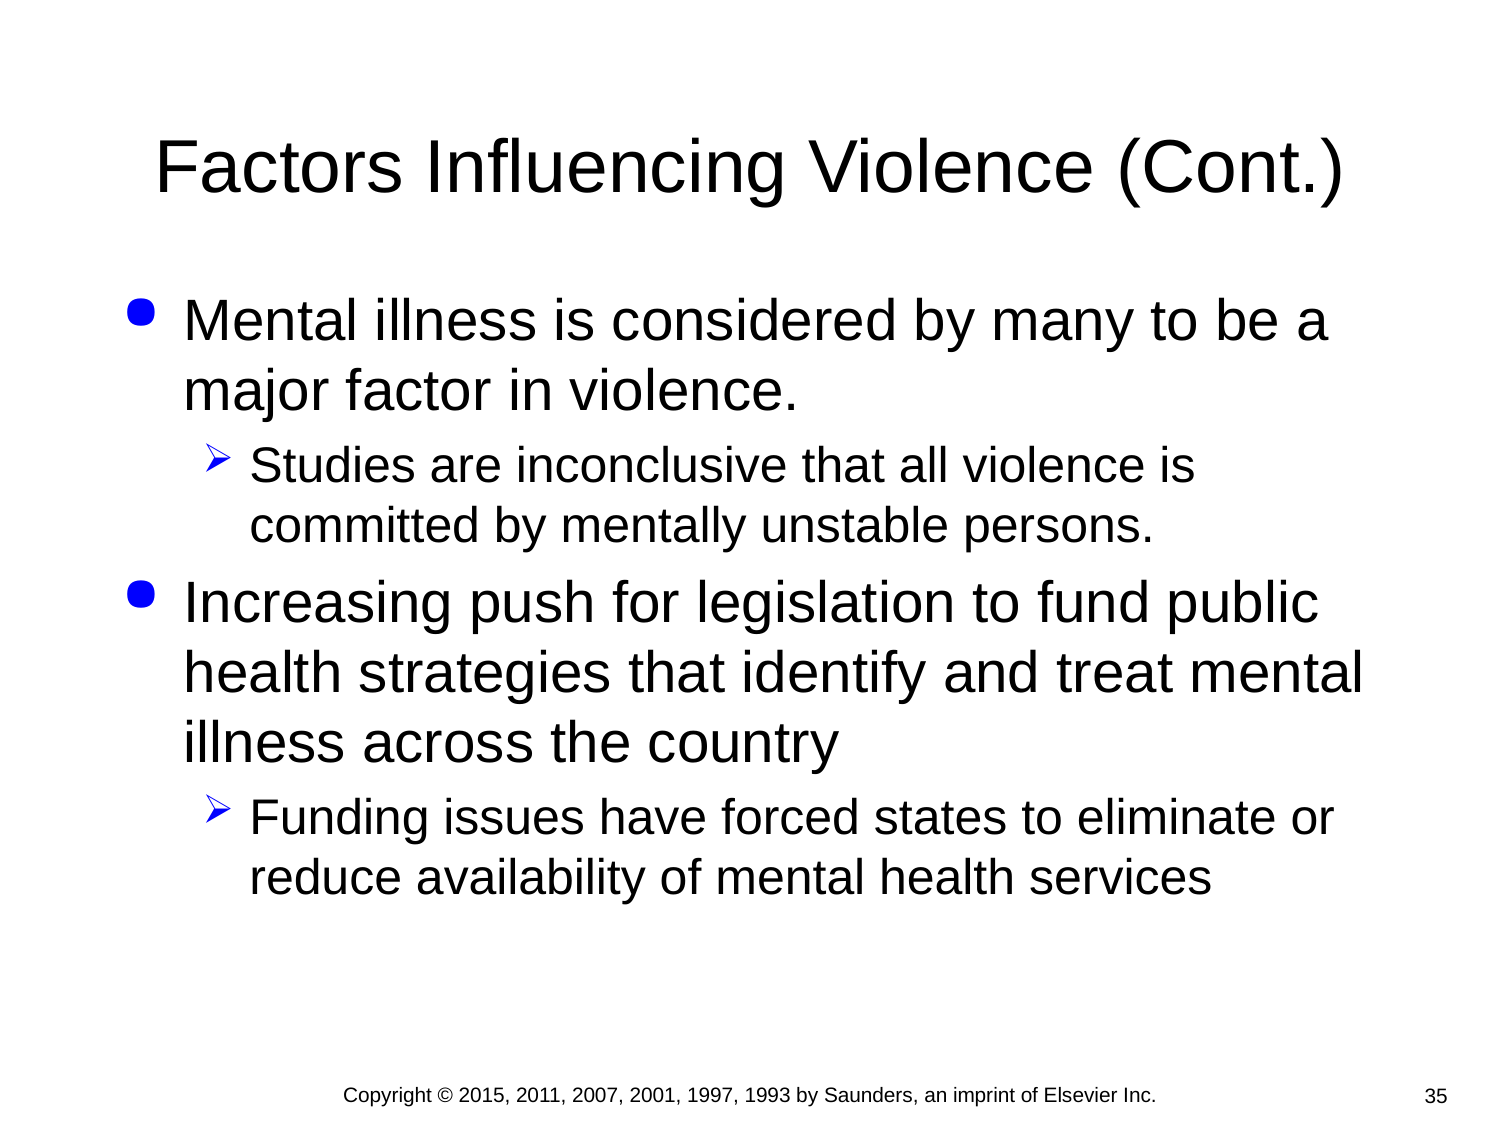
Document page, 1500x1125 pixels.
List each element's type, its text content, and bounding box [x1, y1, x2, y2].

slide_number 35 [1362, 1065, 1463, 1125]
list Mental illness is considered by many to be a major factor in violence. Studies are inconclusive that all violence is committed by mentally unstable persons. Increasing push for legislation to fund public health strategies that identify and treat mental illness across the country Funding issues have forced states to eliminate or reduce availability of mental health services [112, 275, 1388, 1050]
footer Copyright © 2015, 2011, 2007, 2001, 1997, 1993 by Saunders, an imprint of Elsevier Inc. [187, 1062, 1313, 1125]
title Factors Influencing Violence (Cont.) [112, 75, 1388, 250]
